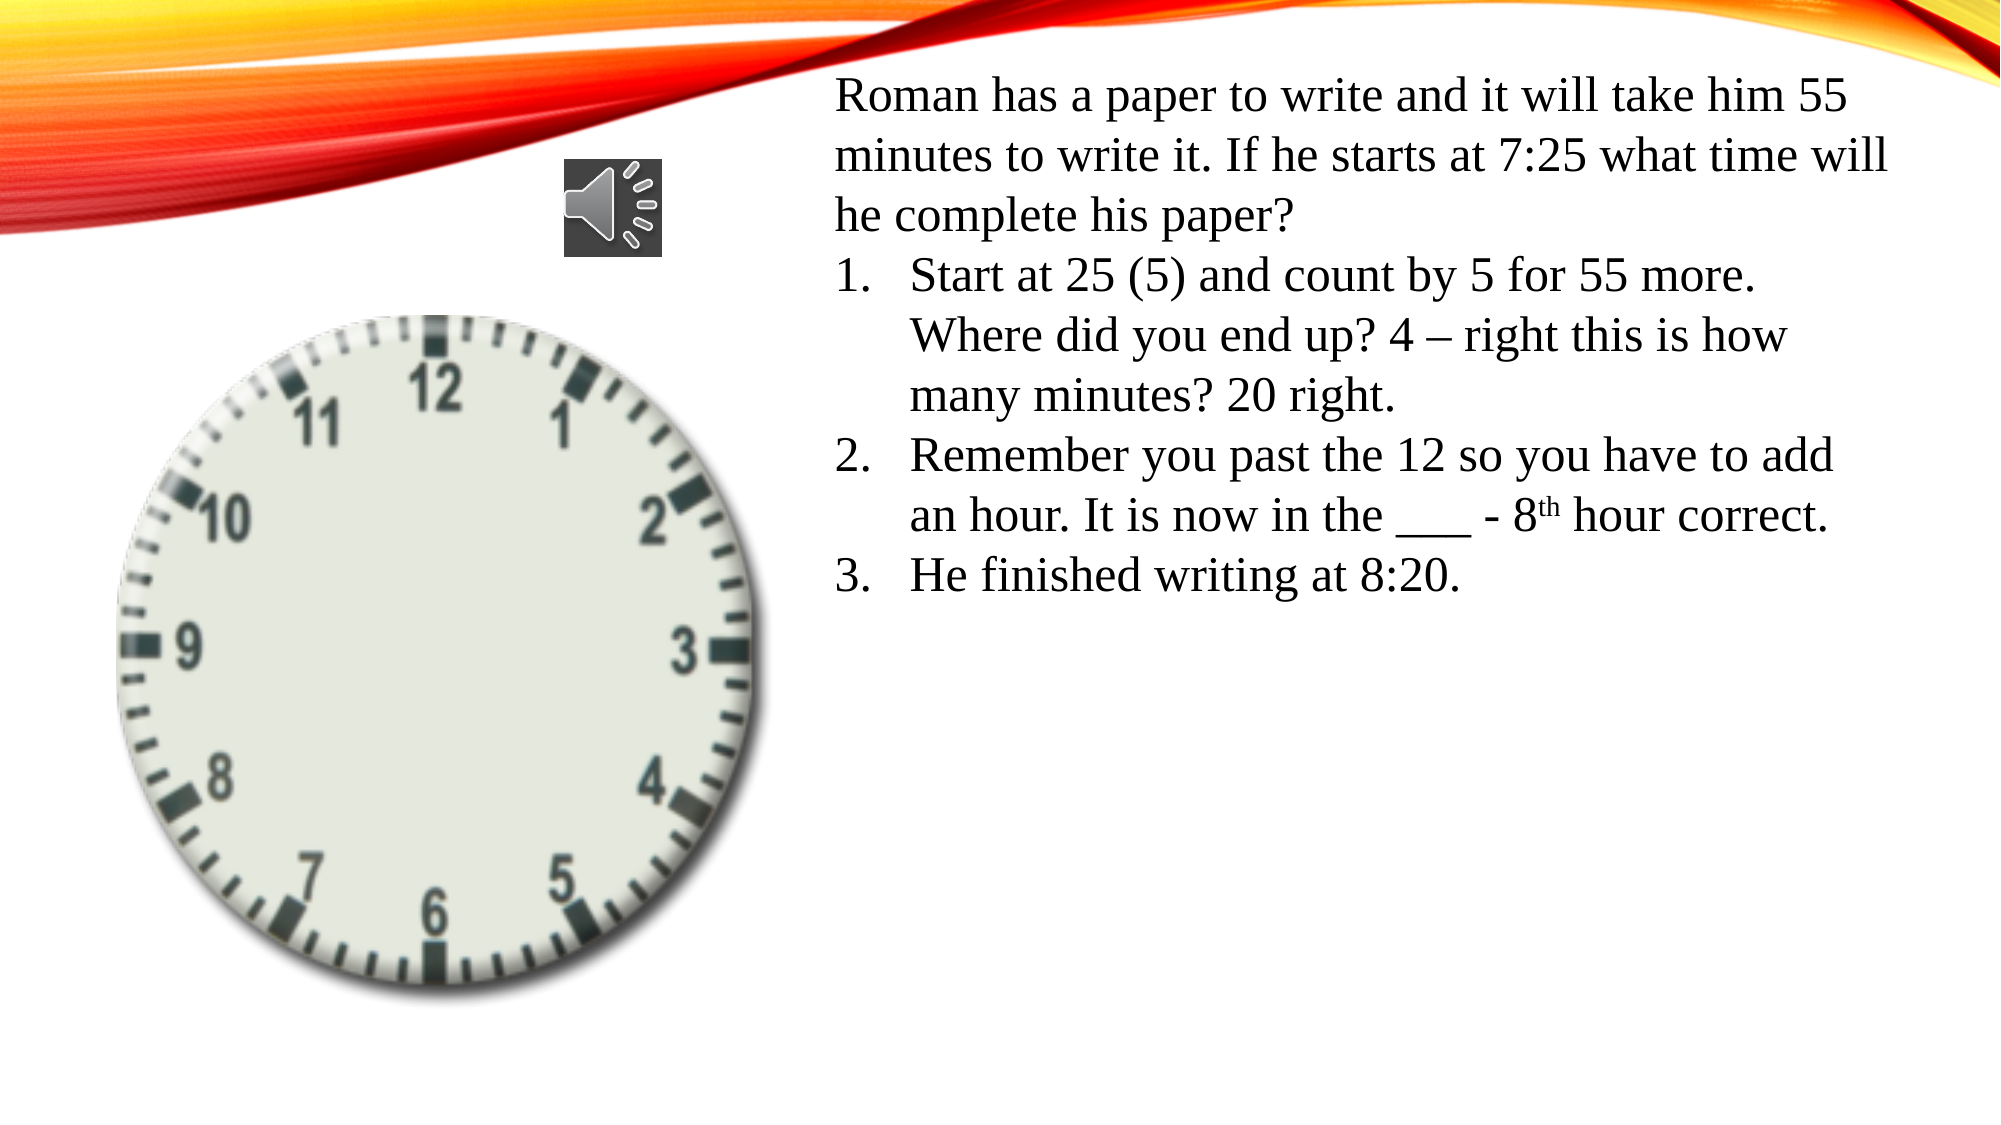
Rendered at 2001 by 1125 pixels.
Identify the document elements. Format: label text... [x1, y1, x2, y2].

text_box Roman has a paper to write and it will take him 55 minutes to write it. If he starts at 7:25 what time will he complete his paper? Start at 25 (5) and count by 5 for 55 more. Where did you end up? 4 – right this is how many minutes? 20 right. Remember you past the 12 so you have to add an hour. It is now in the ___ - 8th hour correct. He finished writing at 8:20. [819, 54, 1905, 609]
picture [116, 315, 782, 1017]
picture [0, 0, 2000, 258]
